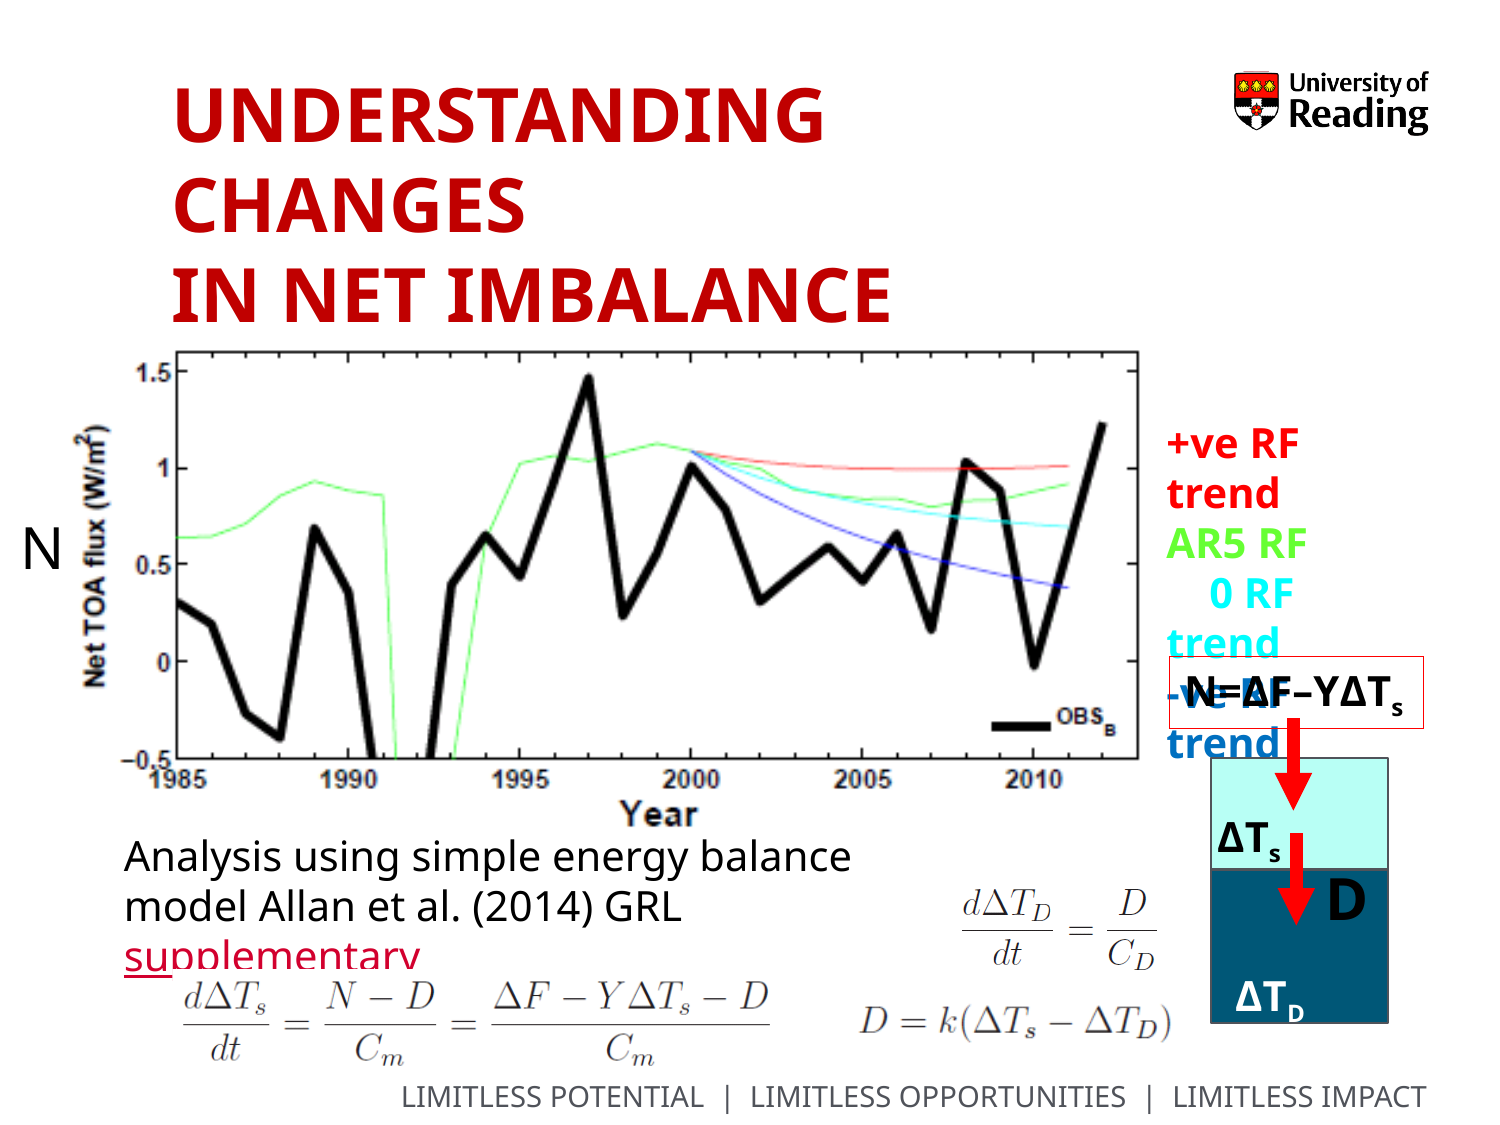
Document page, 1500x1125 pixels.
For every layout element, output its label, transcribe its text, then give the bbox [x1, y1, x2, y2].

text_box Analysis using simple energy balance model Allan et al. (2014) GRL supplementary [109, 866, 928, 995]
picture [938, 869, 1161, 981]
picture [1234, 71, 1429, 136]
title Understanding changes in net imbalance [171, 131, 1199, 338]
picture [844, 988, 1183, 1058]
picture [172, 969, 774, 1070]
picture [5, 340, 1211, 858]
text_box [1169, 656, 1424, 1029]
text_box +ve RF trend AR5 RF 0 RF trend -ve RF trend [1216, 408, 1424, 656]
